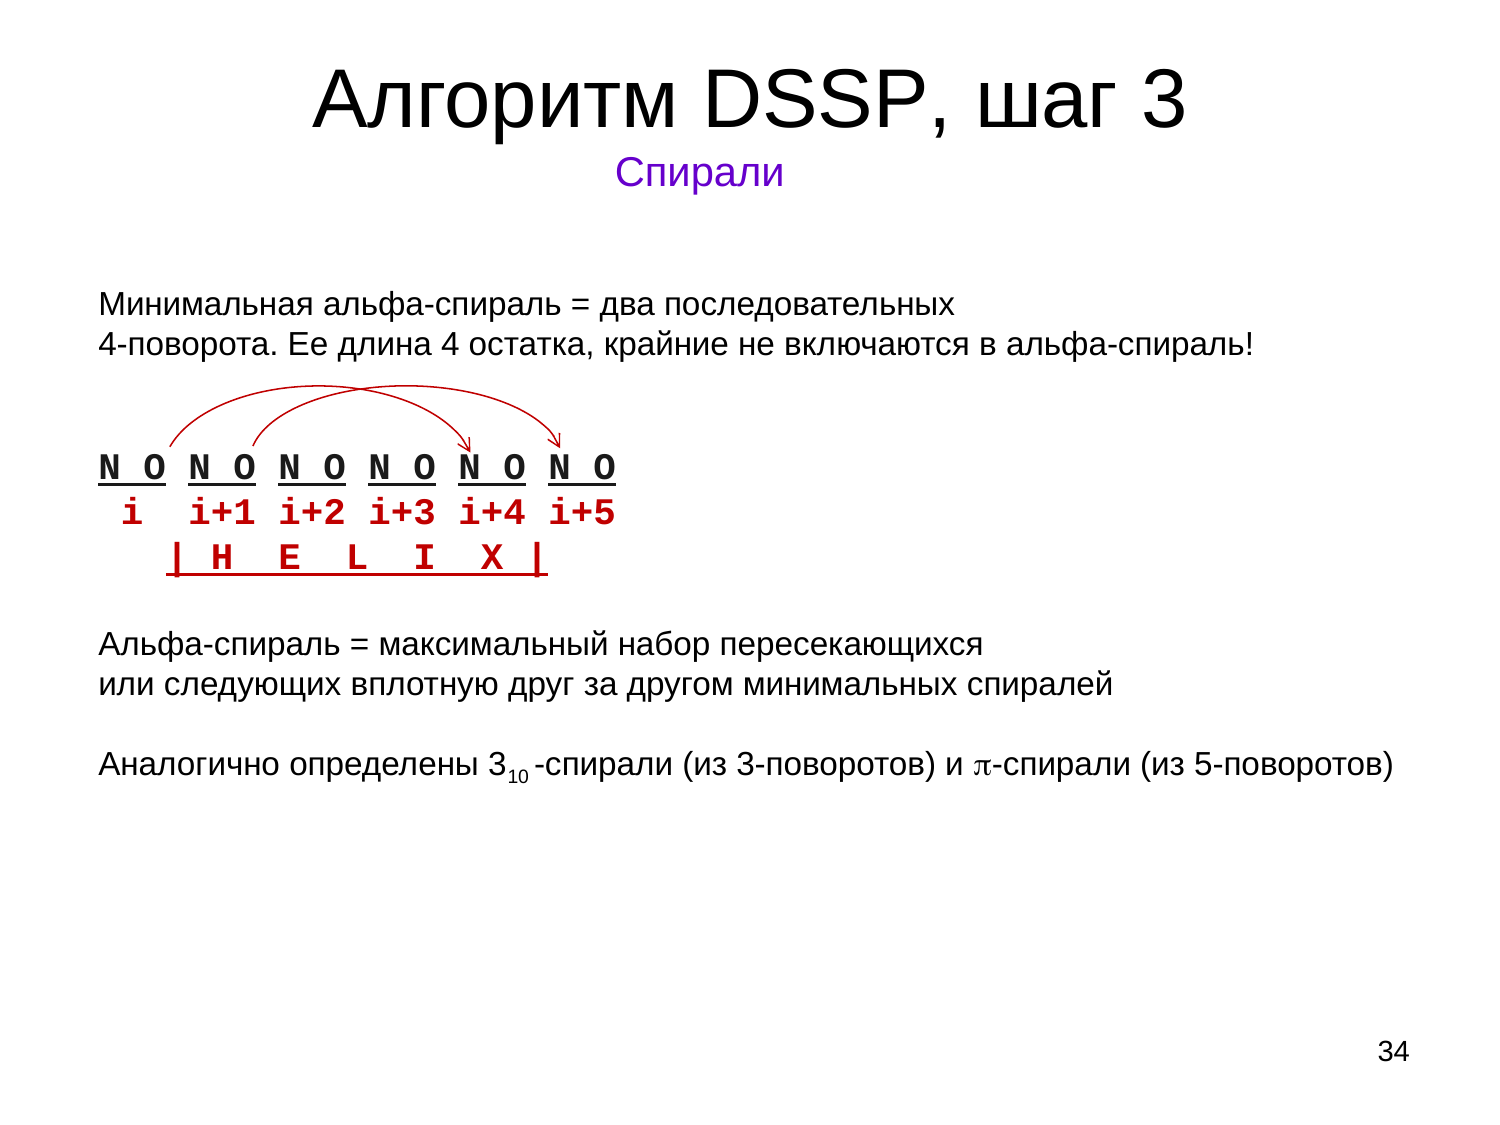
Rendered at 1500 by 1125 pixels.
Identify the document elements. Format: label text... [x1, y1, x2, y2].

text_box [169, 385, 409, 474]
title Алгоритм DSSP, шаг 3 [74, 0, 1426, 188]
text_box Минимальная альфа-спираль = два последовательных 4-поворота. Ее длина 4 остатка, крайние не включаются в альфа-спираль! N O N O N O N O N O N O i i+1 i+2 i+3 i+4 i+5 | H E L I X | Альфа-спираль = максимальный набор пересекающихся или следующих вплотную друг за другом минимальных спиралей Аналогично определены 310 -спирали (из 3-поворотов) и -спирали (из 5-поворотов) [83, 275, 1417, 795]
slide_number 34 [1074, 1024, 1426, 1103]
text_box [252, 385, 561, 461]
text_box Спирали [599, 137, 813, 203]
